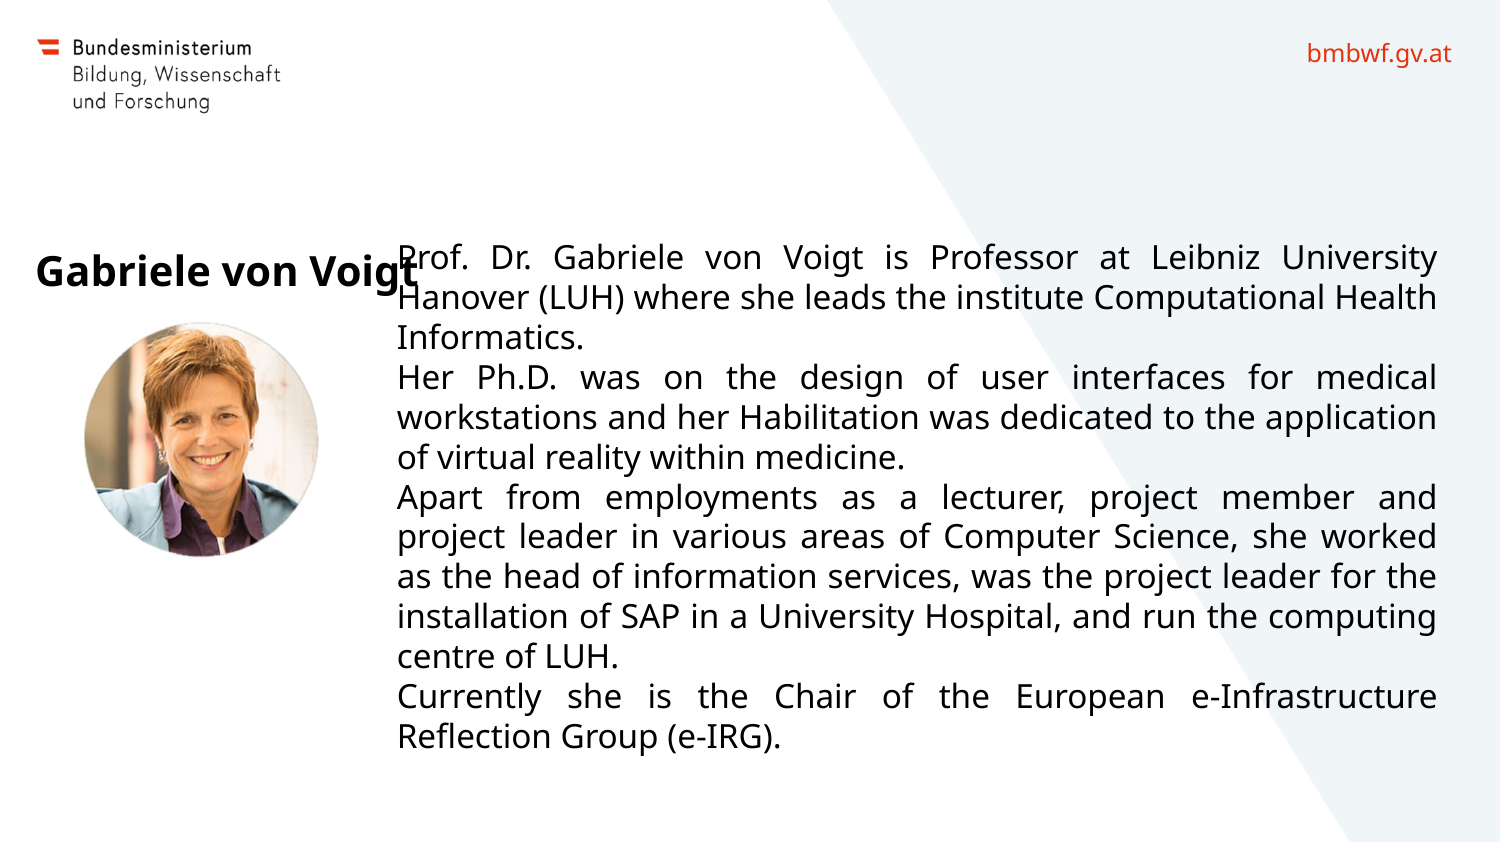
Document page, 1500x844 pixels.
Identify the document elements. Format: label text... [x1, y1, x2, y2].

picture [0, 0, 1500, 842]
text_box Prof. Dr. Gabriele von Voigt is Professor at Leibniz University Hanover (LUH) where she leads the institute Computational Health Informatics. Her Ph.D. was on the design of user interfaces for medical workstations and her Habilitation was dedicated to the application of virtual reality within medicine. Apart from employments as a lecturer, project member and project leader in various areas of Computer Science, she worked as the head of information services, was the project leader for the installation of SAP in a University Hospital, and run the computing centre of LUH. Currently she is the Chair of the European e-Infrastructure Reflection Group (e-IRG). [382, 228, 1454, 763]
title Gabriele von Voigt [35, 140, 1325, 295]
